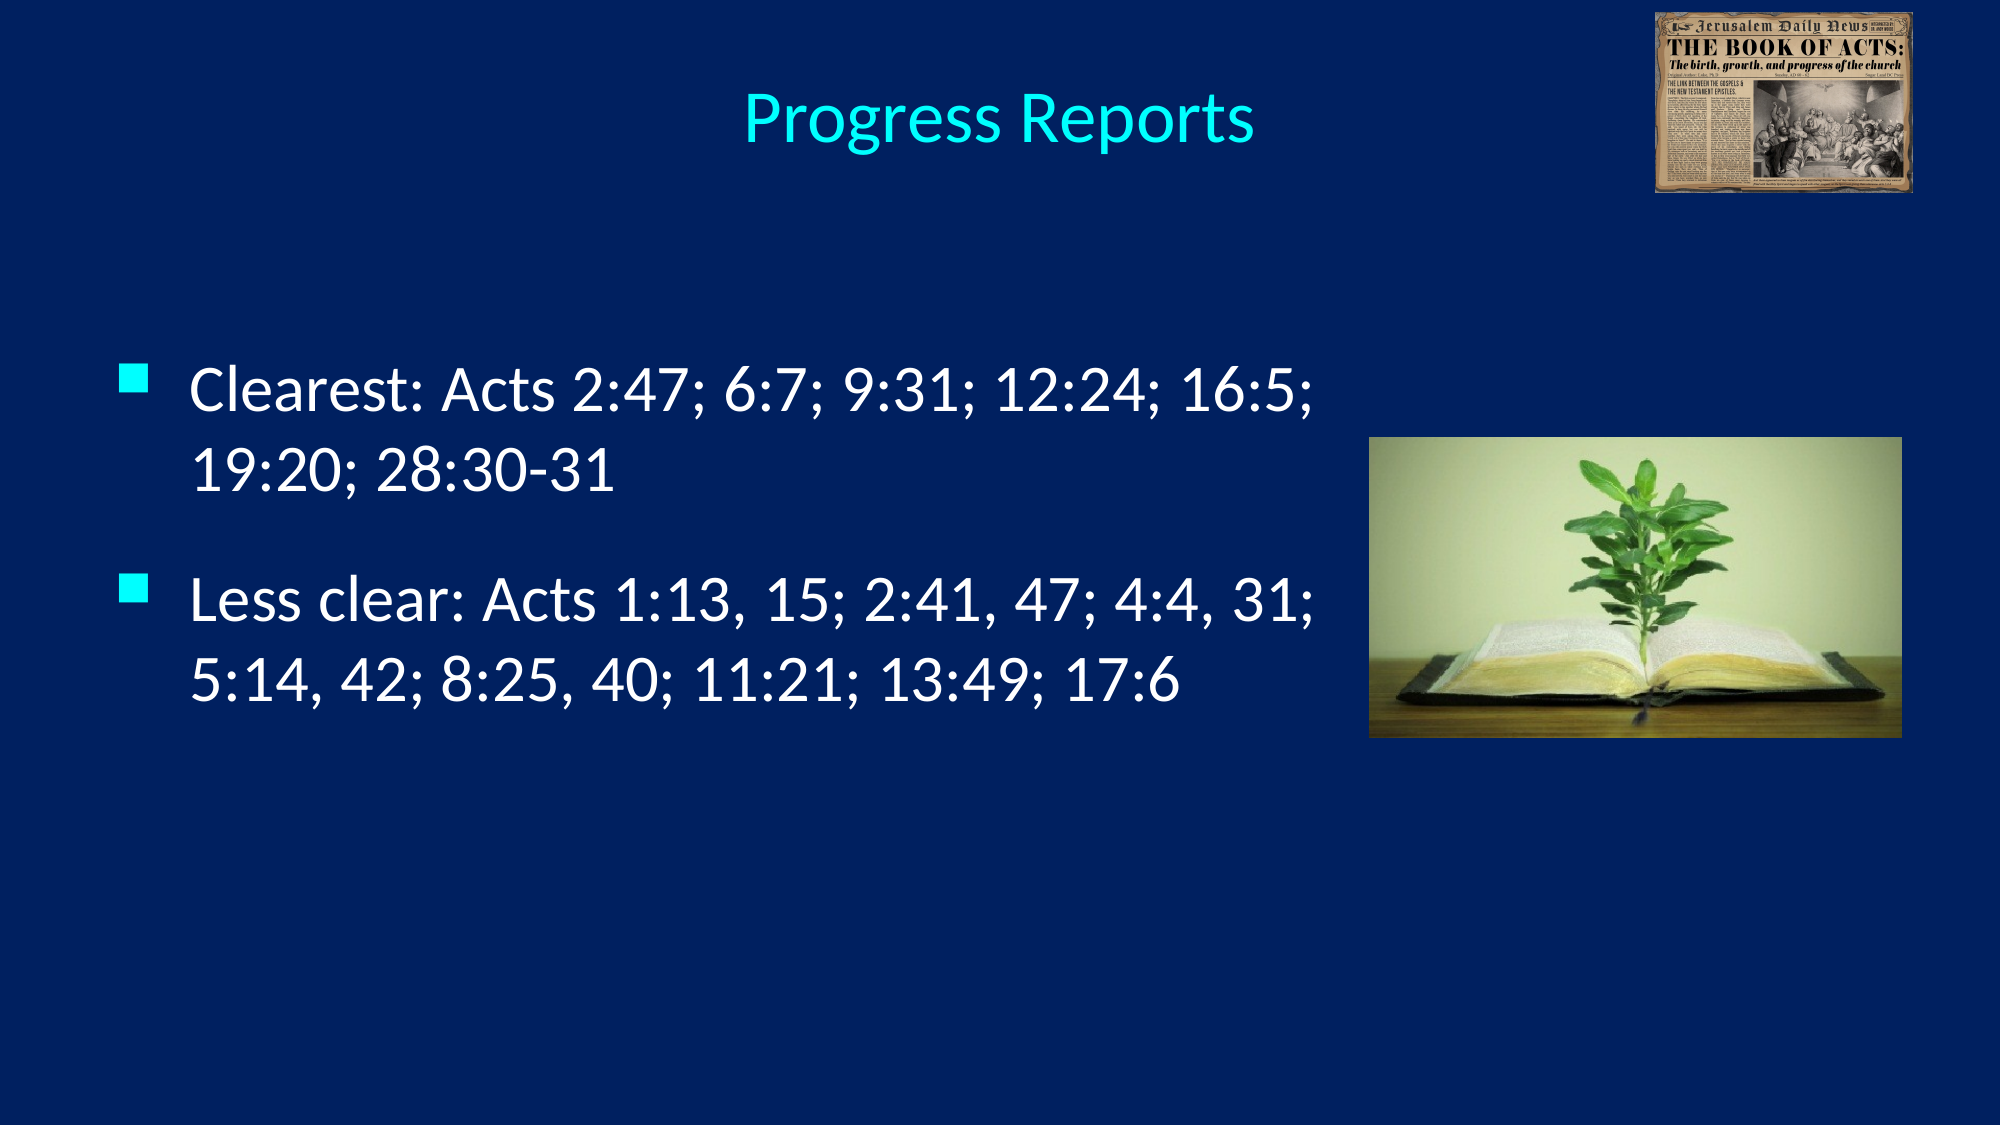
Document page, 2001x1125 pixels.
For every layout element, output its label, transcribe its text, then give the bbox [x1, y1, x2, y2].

list Clearest: Acts 2:47; 6:7; 9:31; 12:24; 16:5; 19:20; 28:30-31 Less clear: Acts 1:13, 15; 2:41, 47; 4:4, 31; 5:14, 42; 8:25, 40; 11:21; 13:49; 17:6 [99, 337, 1338, 788]
picture [1655, 12, 1913, 193]
picture [1369, 437, 1902, 738]
title Progress Reports [137, 37, 1655, 188]
